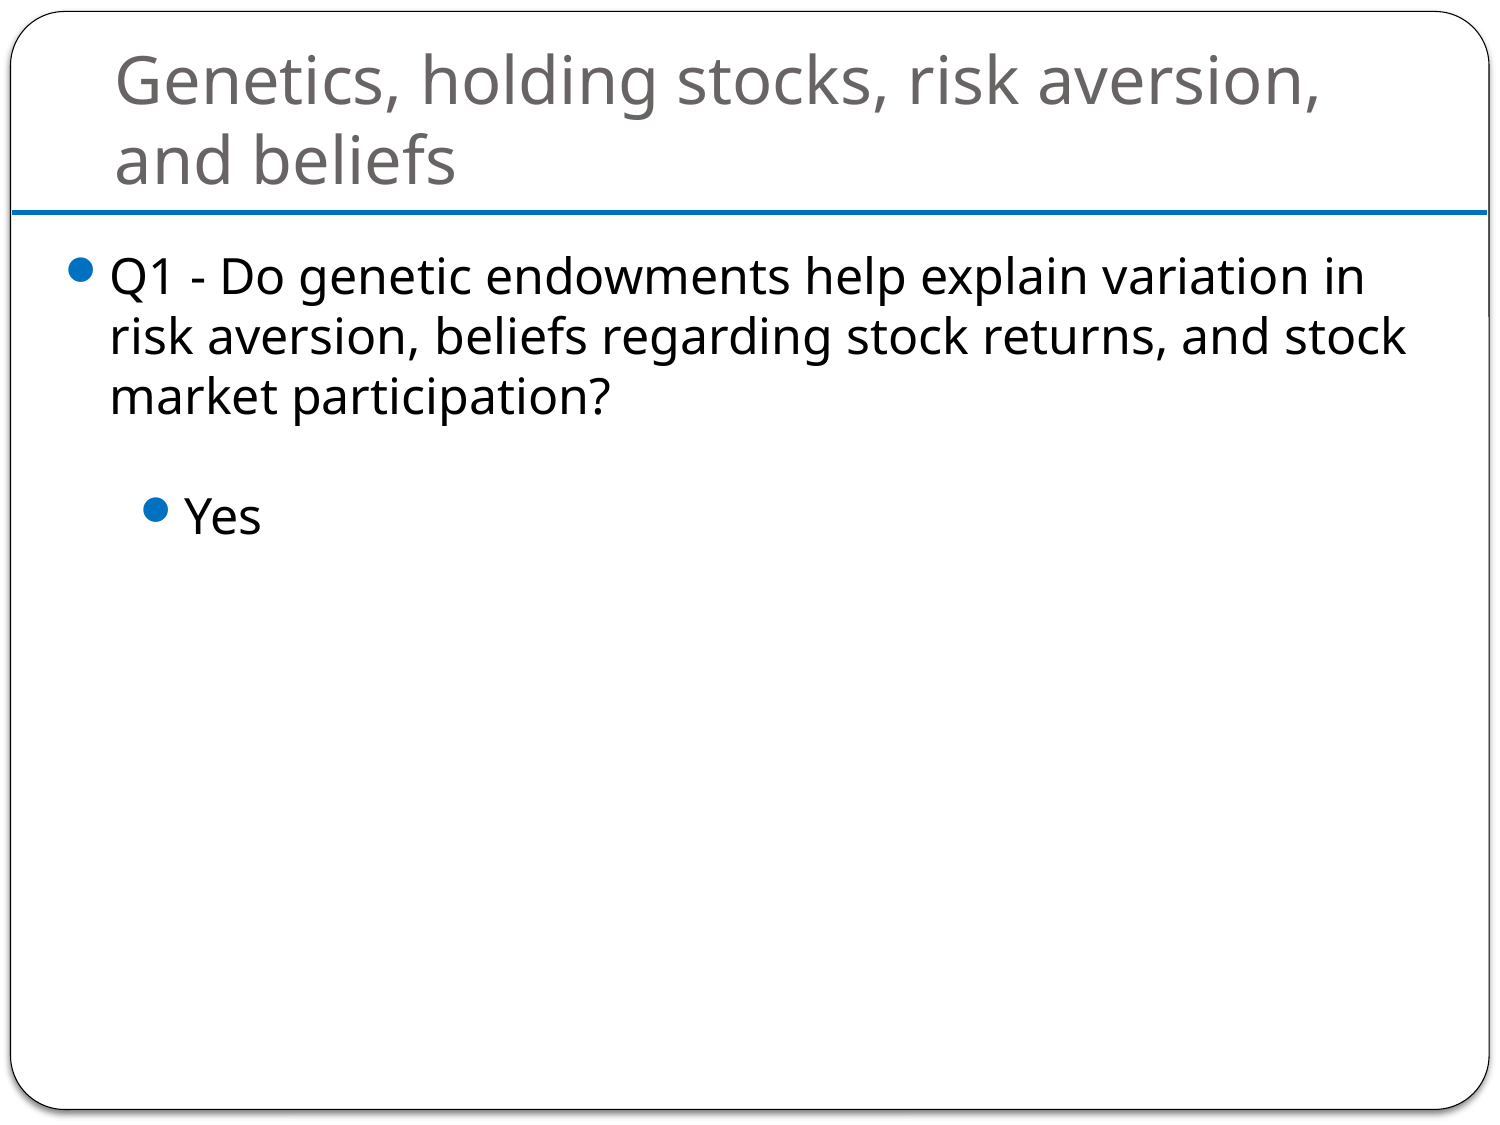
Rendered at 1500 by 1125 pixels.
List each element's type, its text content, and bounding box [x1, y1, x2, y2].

title Genetics, holding stocks, risk aversion, and beliefs [99, 112, 1425, 210]
text_box Q1 - Do genetic endowments help explain variation in risk aversion, beliefs regarding stock returns, and stock market participation? Yes [50, 237, 1425, 913]
